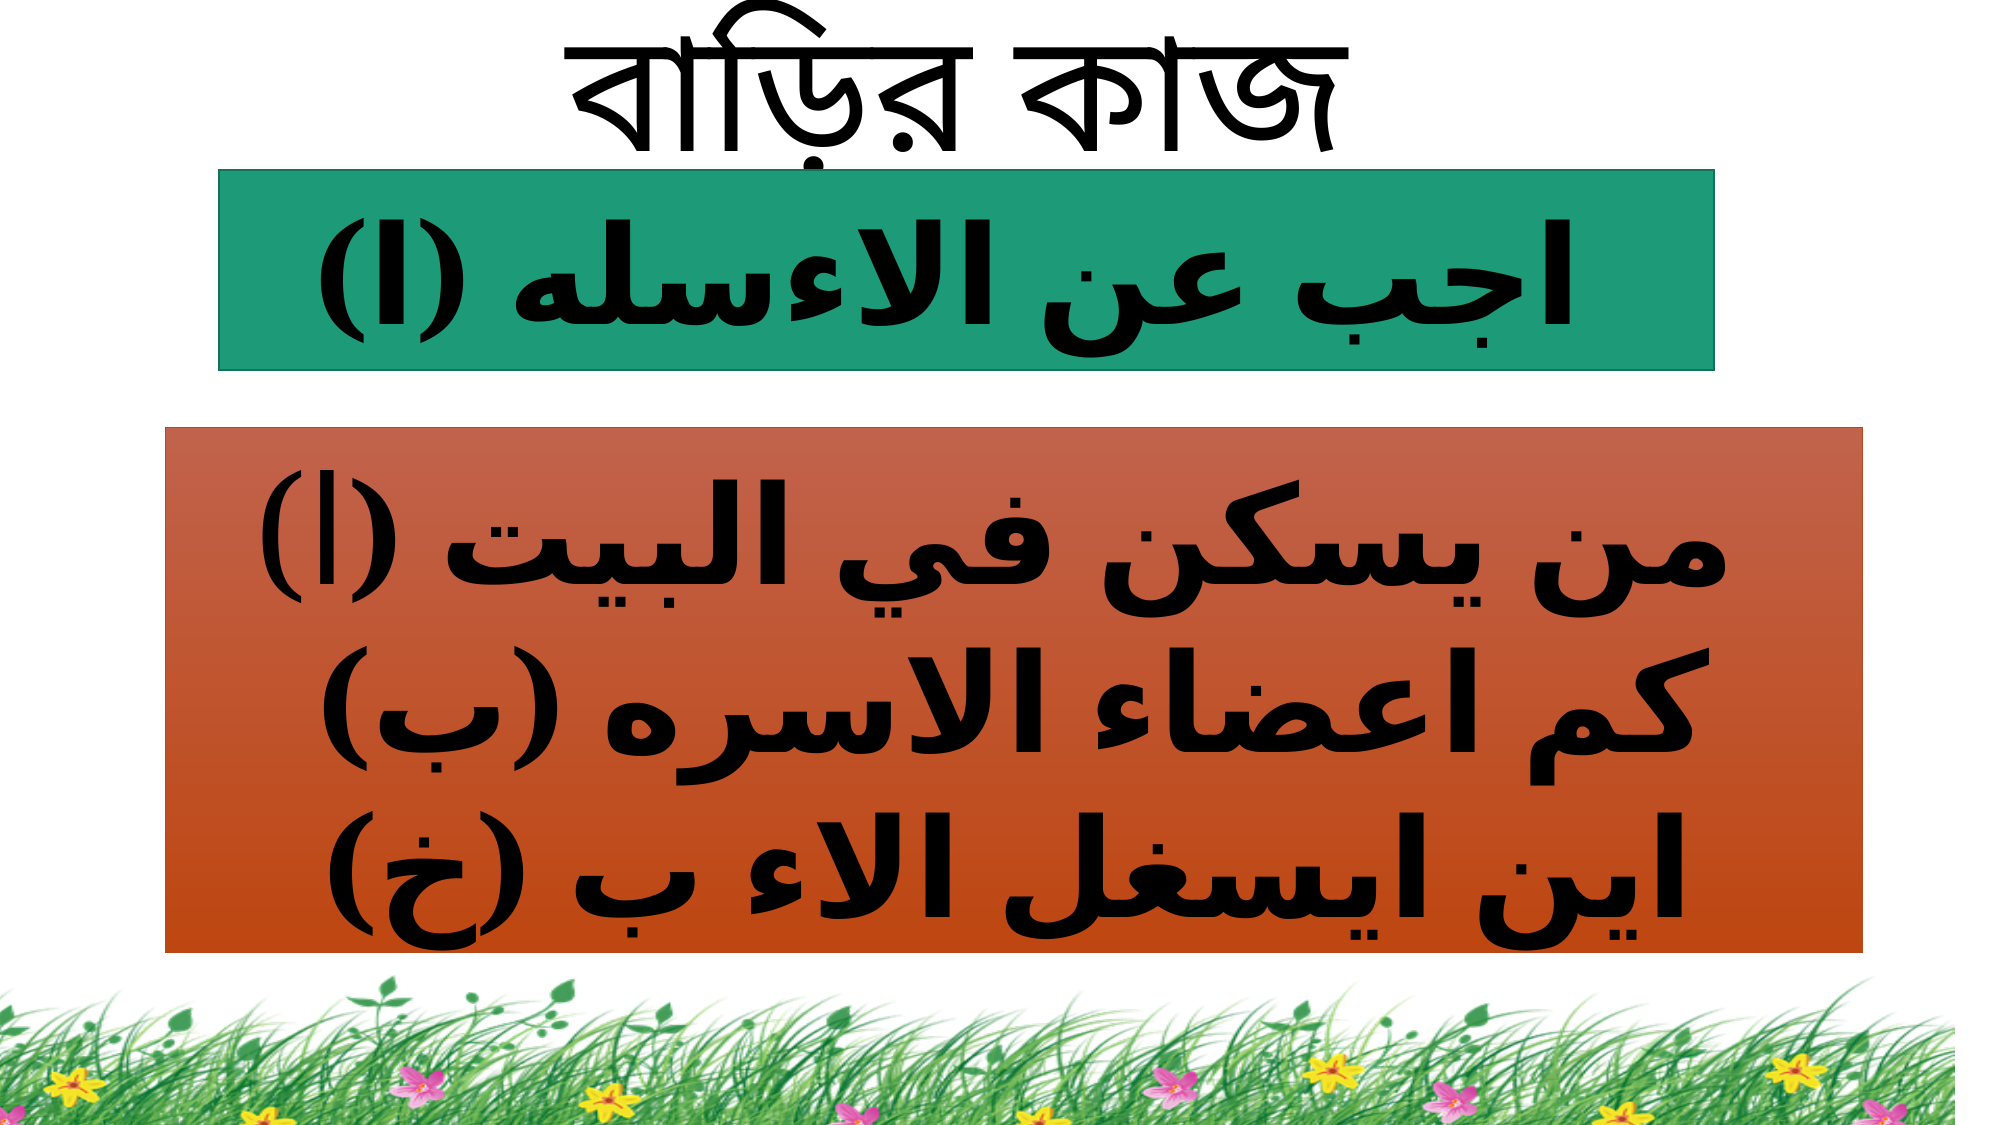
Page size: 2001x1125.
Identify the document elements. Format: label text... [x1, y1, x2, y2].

text_box (ا) من يسكن في البيت (ب) كم اعضاء الاسره (خ) اين ايسغل الاء ب [165, 427, 1863, 869]
title বাড়ির কাজ [137, 63, 1863, 196]
picture [0, 0, 2000, 63]
text_box (ا) اجب عن الاءسله [218, 169, 1715, 371]
picture [0, 869, 1955, 1125]
